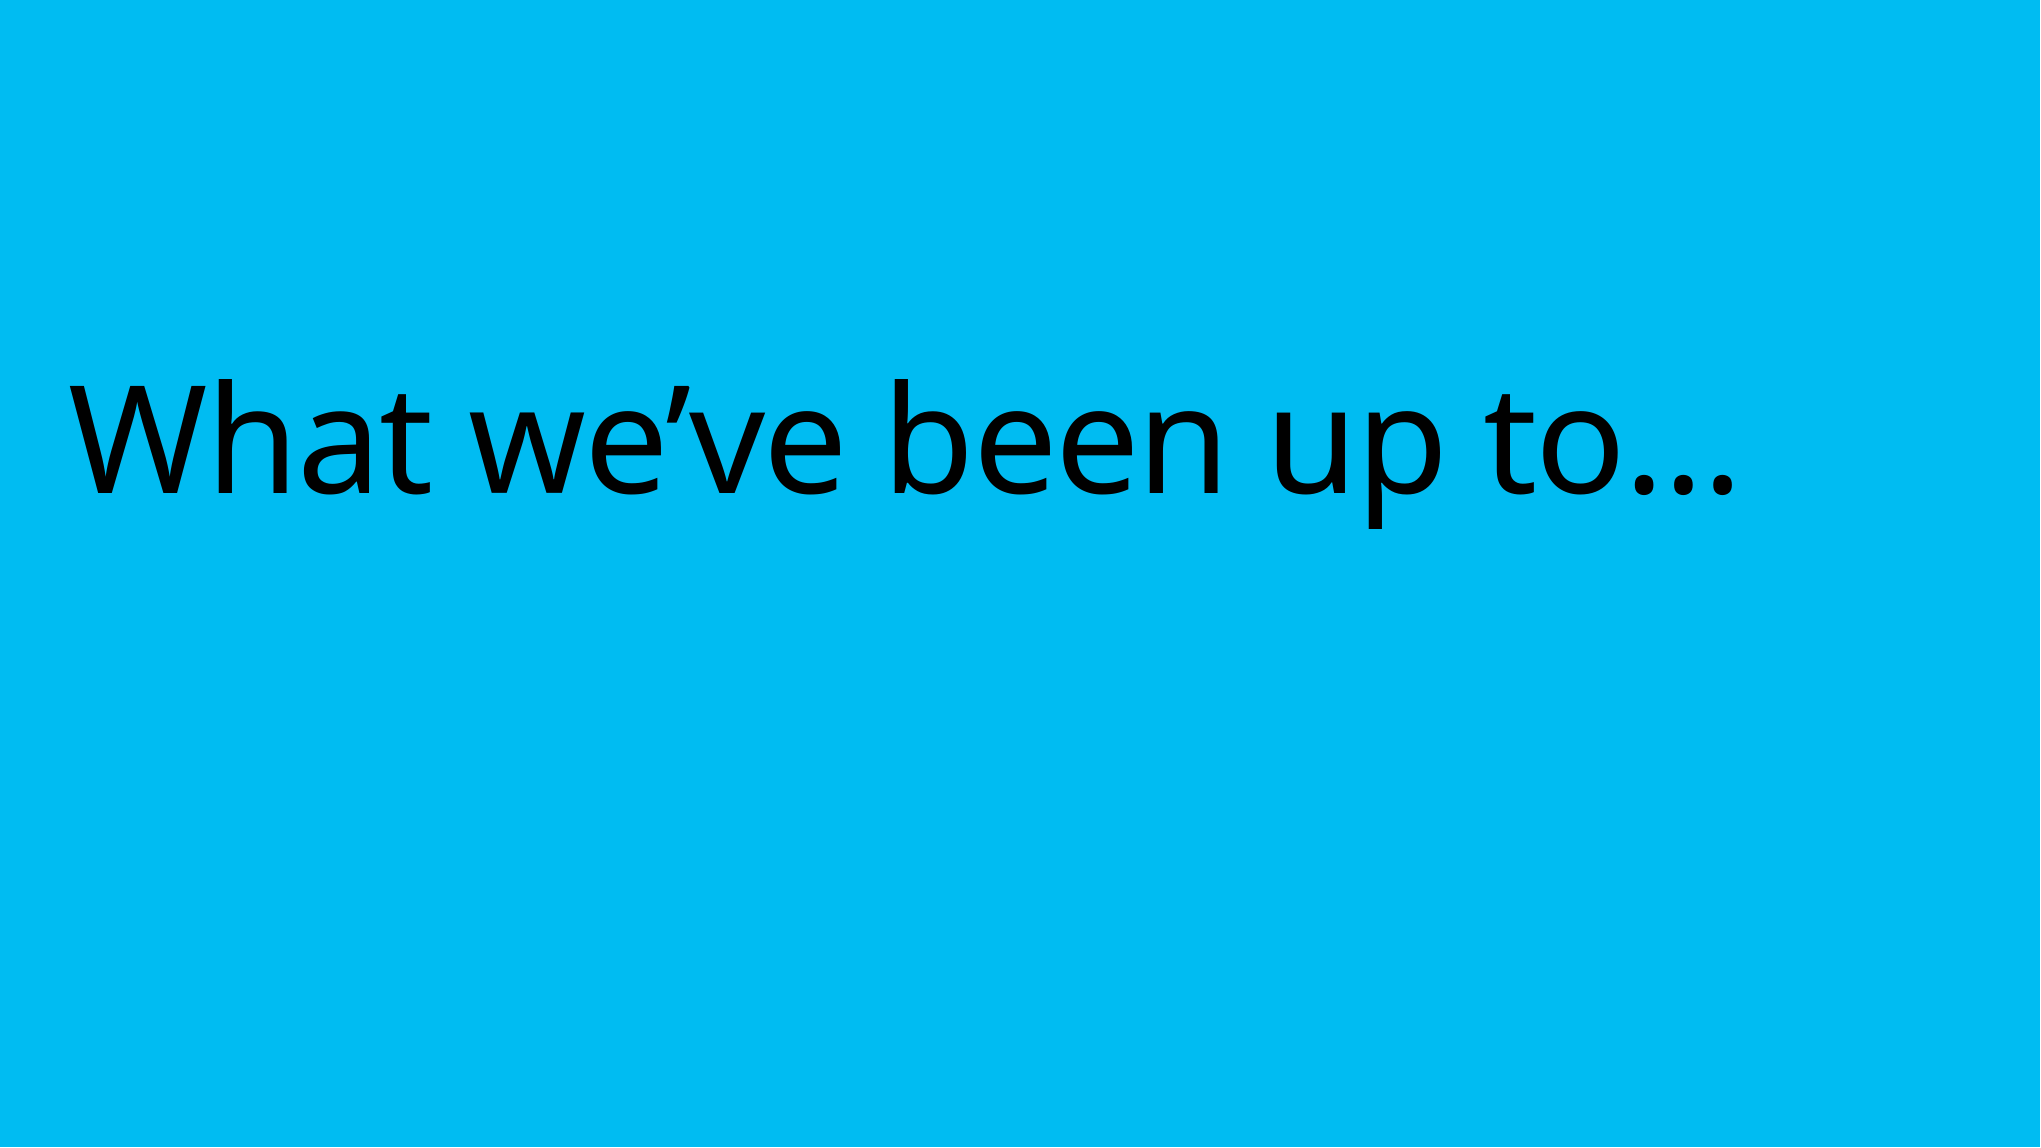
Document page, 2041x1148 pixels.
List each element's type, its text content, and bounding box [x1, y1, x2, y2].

title What we’ve been up to… [45, 348, 1996, 543]
